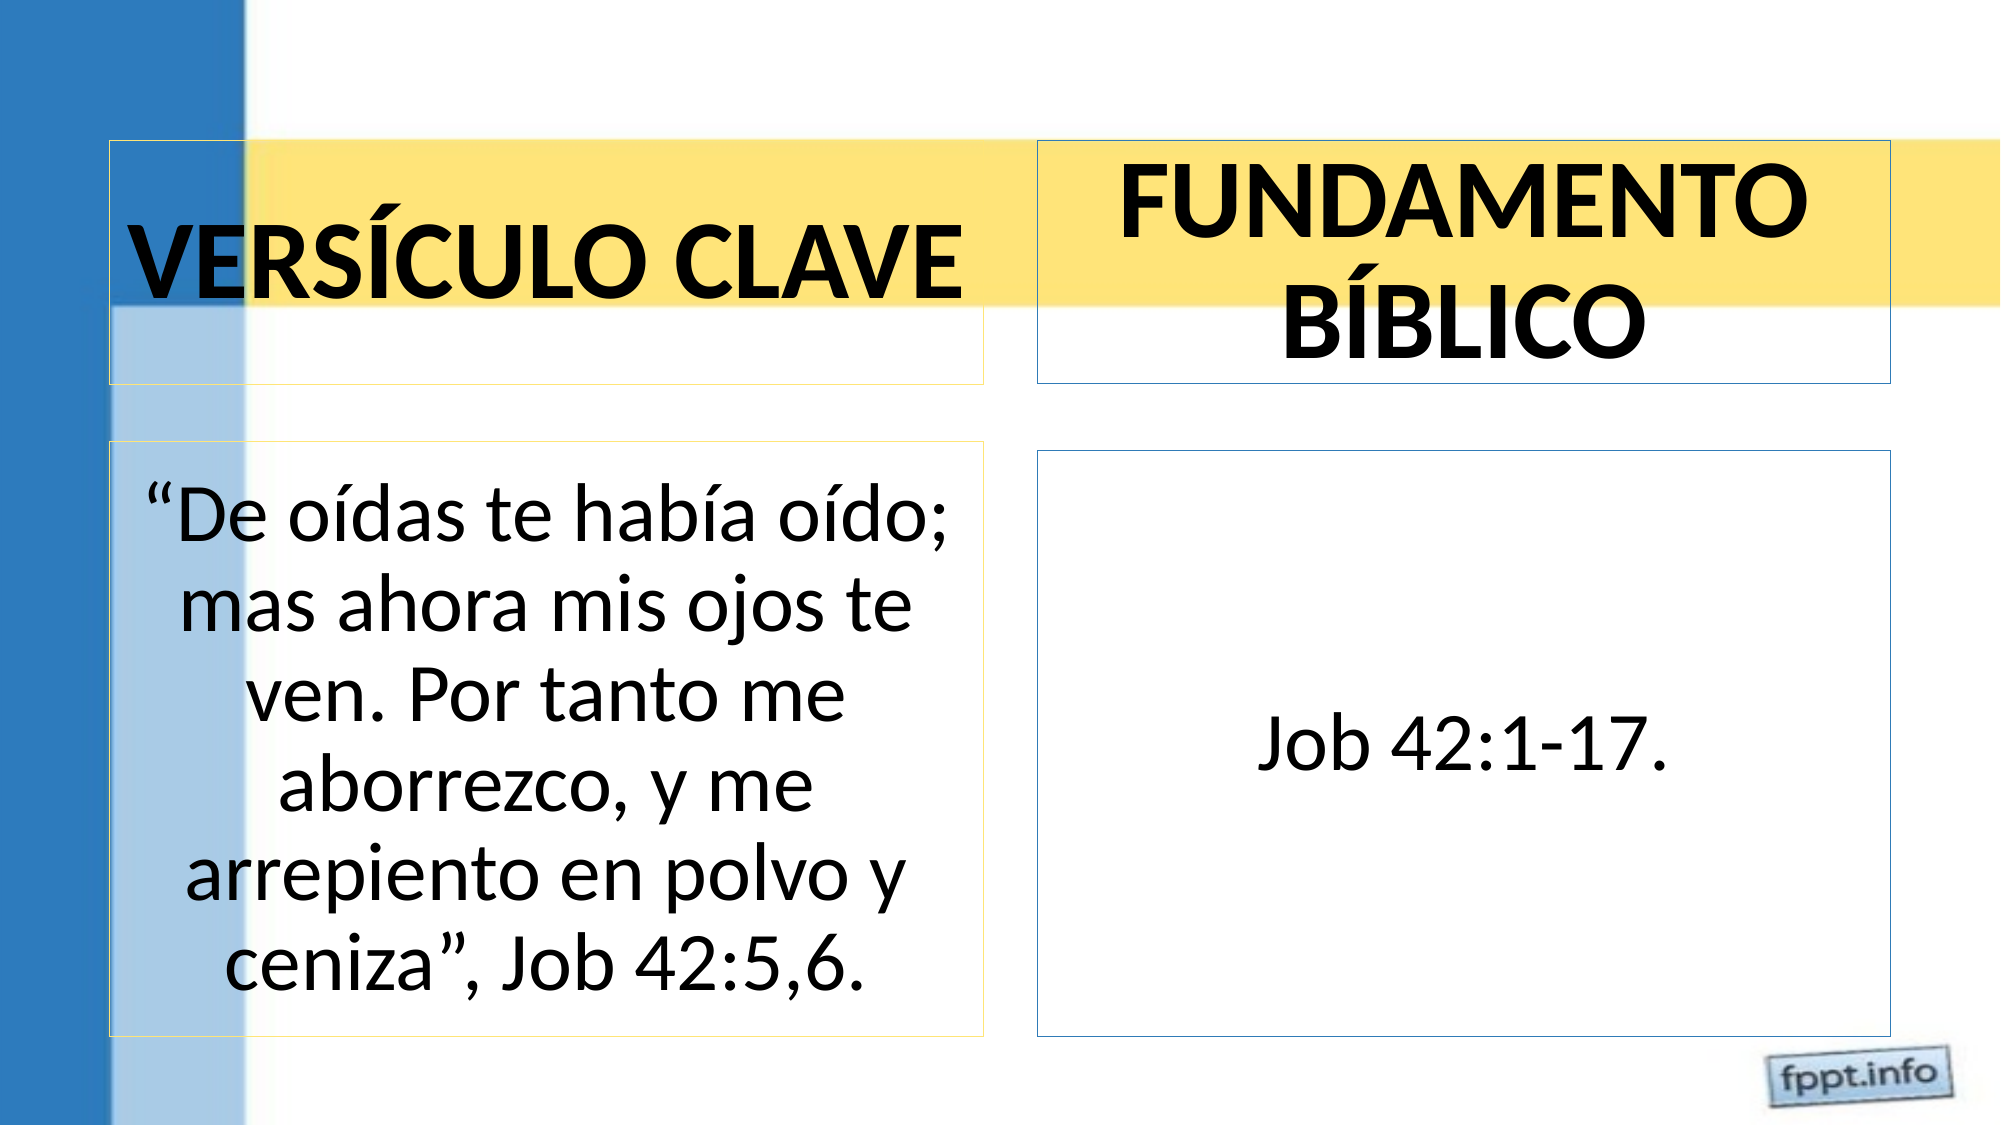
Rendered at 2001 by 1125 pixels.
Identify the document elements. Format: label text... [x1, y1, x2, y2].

list VERSÍCULO CLAVE [109, 140, 984, 385]
list FUNDAMENTO BÍBLICO [1037, 140, 1891, 384]
list Job 42:1-17. [1037, 450, 1891, 1037]
list “De oídas te había oído; mas ahora mis ojos te ven. Por tanto me aborrezco, y me arrepiento en polvo y ceniza”, Job 42:5,6. [109, 441, 984, 1037]
picture [0, 0, 2001, 1125]
